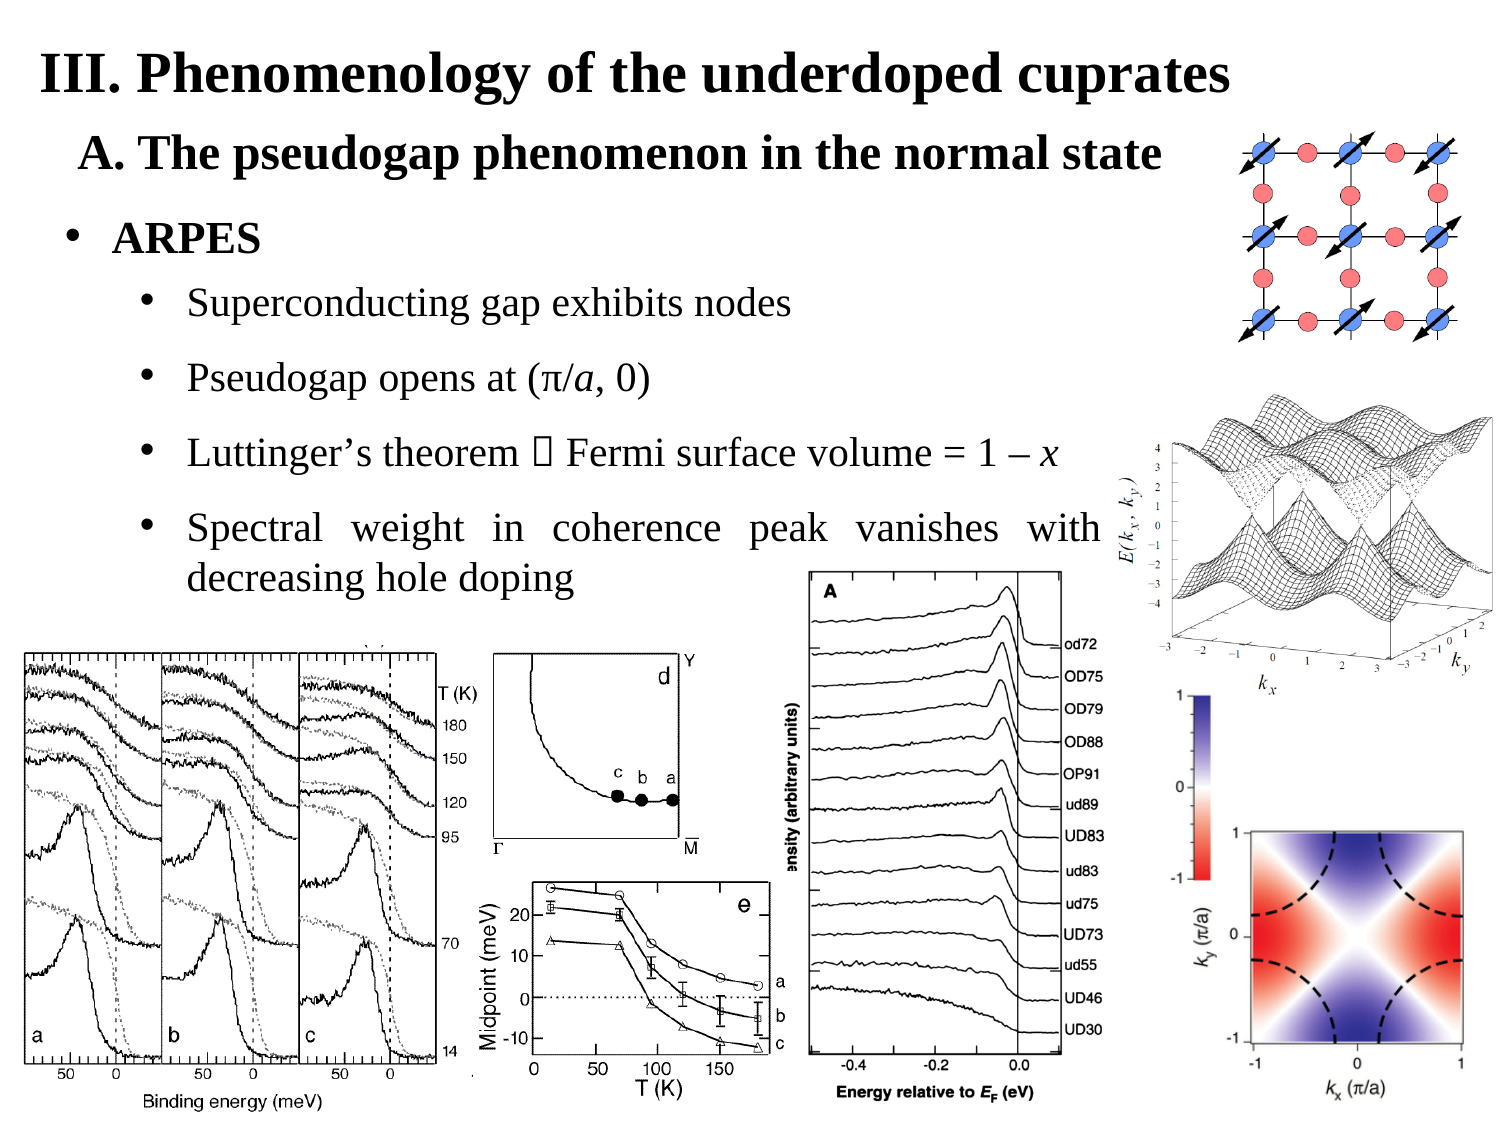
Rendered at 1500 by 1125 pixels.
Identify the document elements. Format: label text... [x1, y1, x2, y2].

text_box III. Phenomenology of the underdoped cuprates [24, 26, 1463, 112]
picture [20, 392, 1495, 1114]
text_box A. The pseudogap phenomenon in the normal state [62, 112, 1450, 188]
text_box ARPES Superconducting gap exhibits nodes Pseudogap opens at (π/a, 0) Luttinger’s theorem  Fermi surface volume = 1 – x Spectral weight in coherence peak vanishes with decreasing hole doping [49, 199, 1117, 608]
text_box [1159, 674, 1476, 1101]
picture [1227, 124, 1474, 353]
